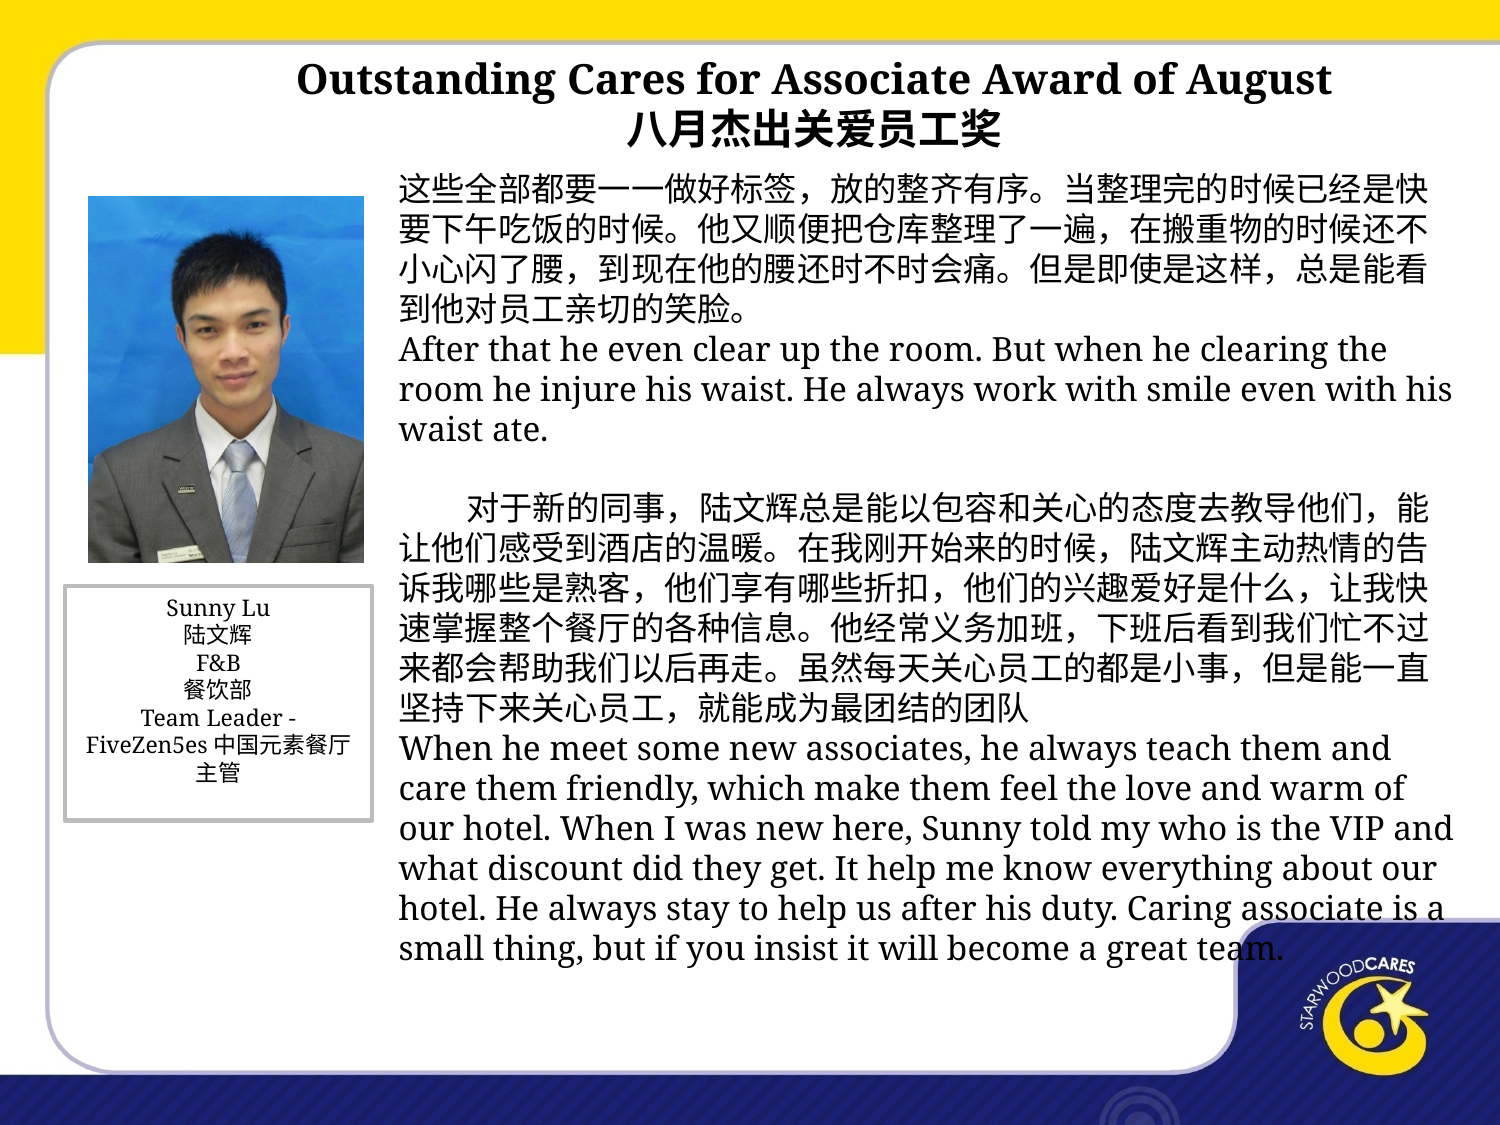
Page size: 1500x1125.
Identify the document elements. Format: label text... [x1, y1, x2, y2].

text_box Outstanding Cares for Associate Award of August 八月杰出关爱员工奖 [280, 45, 1348, 161]
text_box 这些全部都要一一做好标签，放的整齐有序。当整理完的时候已经是快要下午吃饭的时候。他又顺便把仓库整理了一遍，在搬重物的时候还不小心闪了腰，到现在他的腰还时不时会痛。但是即使是这样，总是能看到他对员工亲切的笑脸。 After that he even clear up the room. But when he clearing the room he injure his waist. He always work with smile even with his waist ate. 对于新的同事，陆文辉总是能以包容和关心的态度去教导他们，能让他们感受到酒店的温暖。在我刚开始来的时候，陆文辉主动热情的告诉我哪些是熟客，他们享有哪些折扣，他们的兴趣爱好是什么，让我快速掌握整个餐厅的各种信息。他经常义务加班，下班后看到我们忙不过来都会帮助我们以后再走。虽然每天关心员工的都是小事，但是能一直坚持下来关心员工，就能成为最团结的团队 When he meet some new associates, he always teach them and care them friendly, which make them feel the love and warm of our hotel. When I was new here, Sunny told my who is the VIP and what discount did they get. It help me know everything about our hotel. He always stay to help us after his duty. Caring associate is a small thing, but if you insist it will become a great team. [383, 160, 1471, 974]
picture [0, 0, 1500, 1125]
text_box Sunny Lu 陆文辉 F&B 餐饮部 Team Leader - FiveZen5es中国元素餐厅主管 [63, 584, 374, 823]
